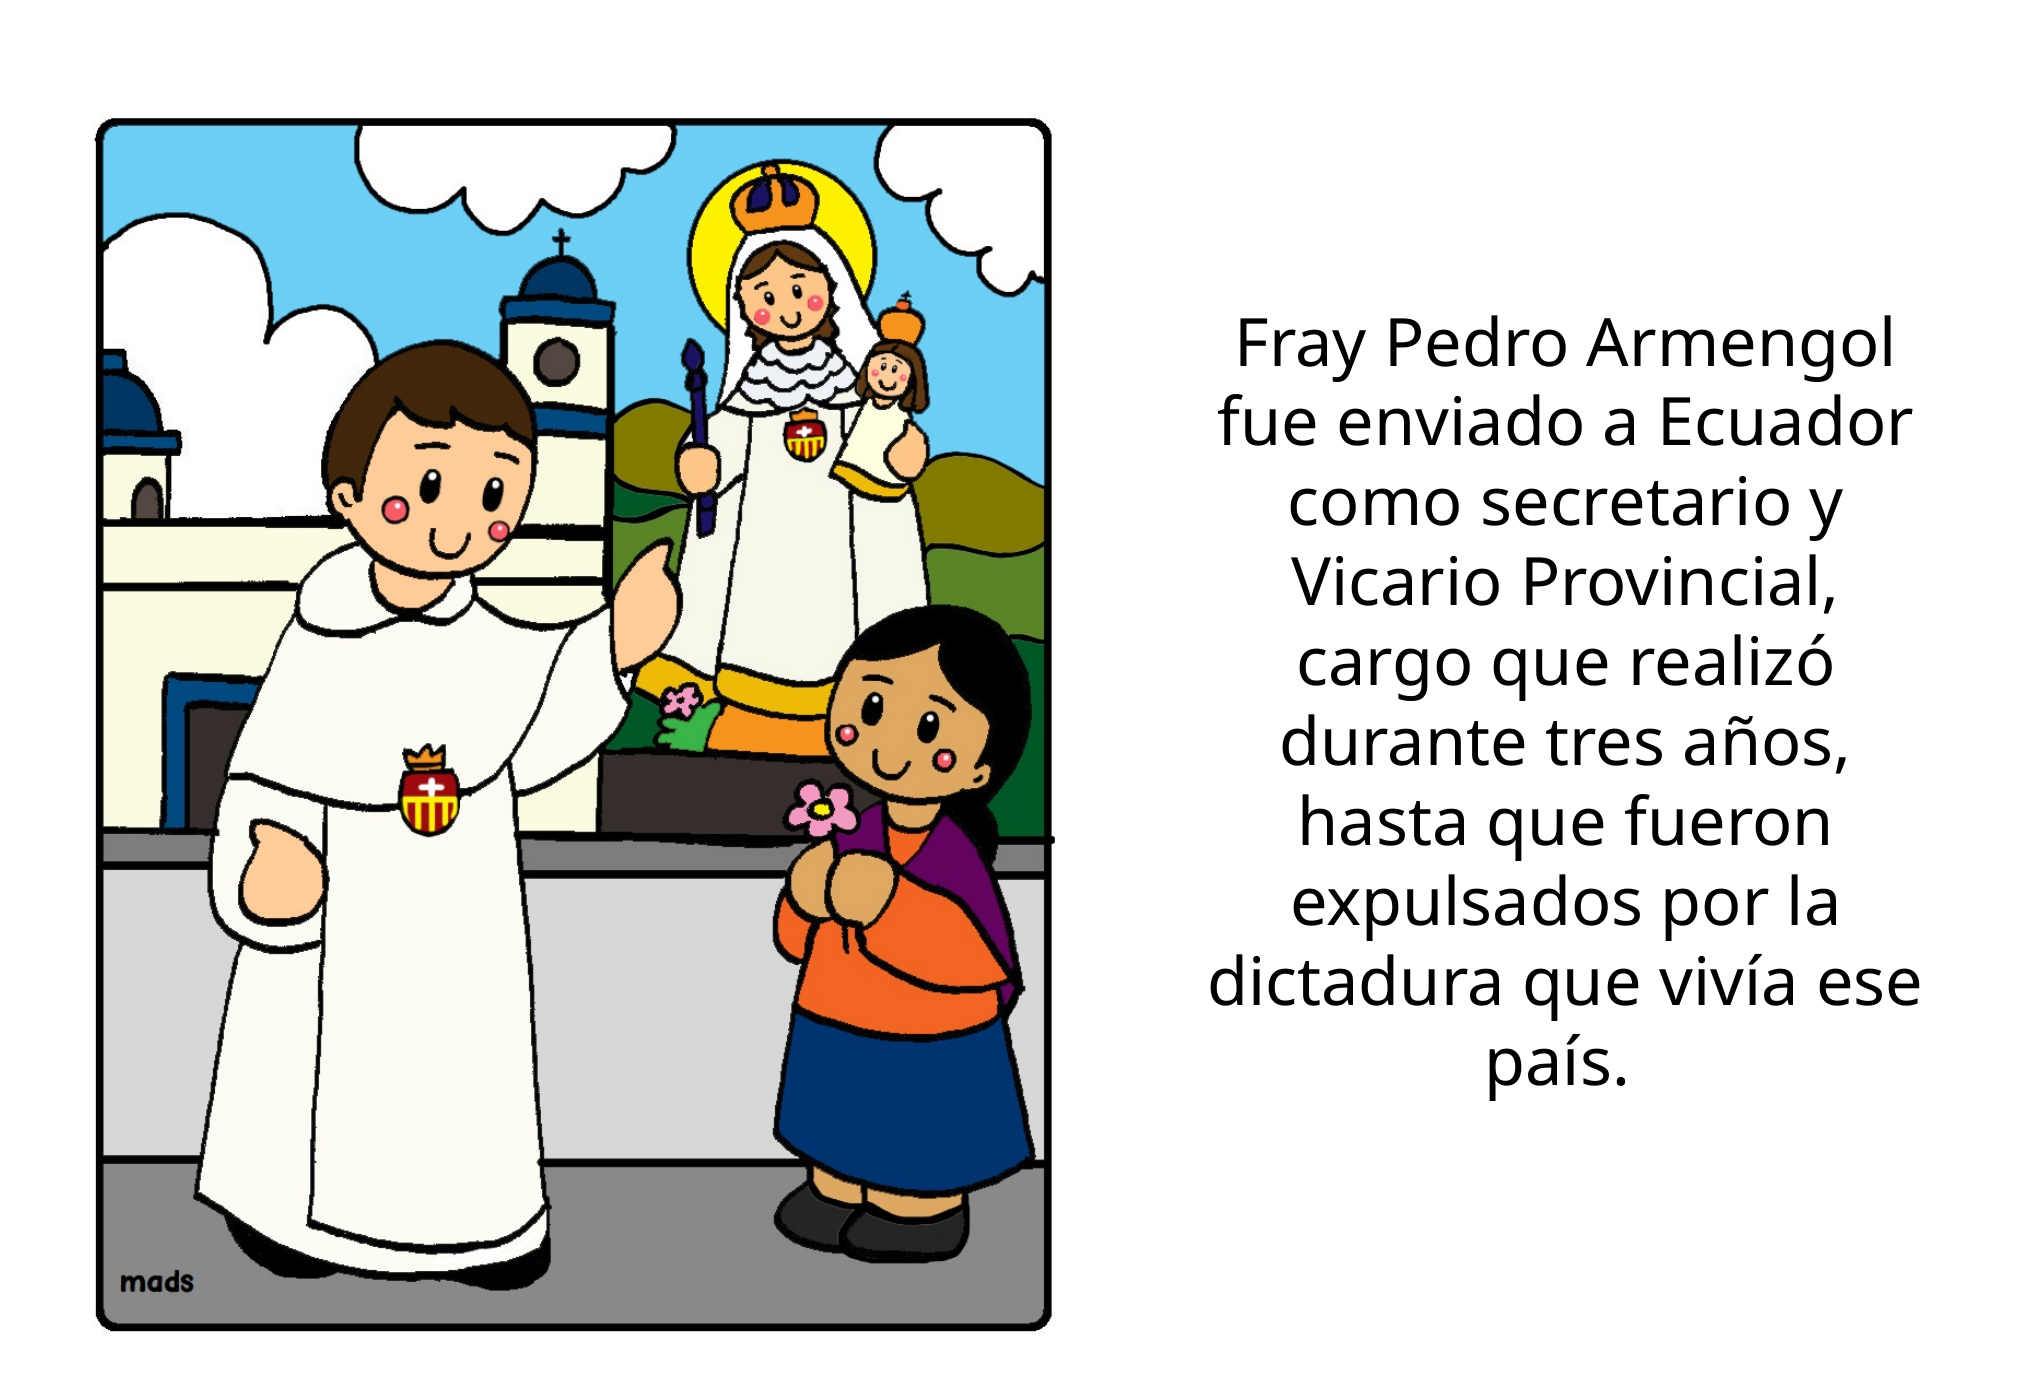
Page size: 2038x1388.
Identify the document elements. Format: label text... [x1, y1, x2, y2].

text_box Fray Pedro Armengol fue enviado a Ecuador como secretario y Vicario Provincial, cargo que realizó durante tres años, hasta que fueron expulsados por la dictadura que vivía ese país. [1180, 291, 1952, 1107]
picture [85, 68, 1091, 1388]
